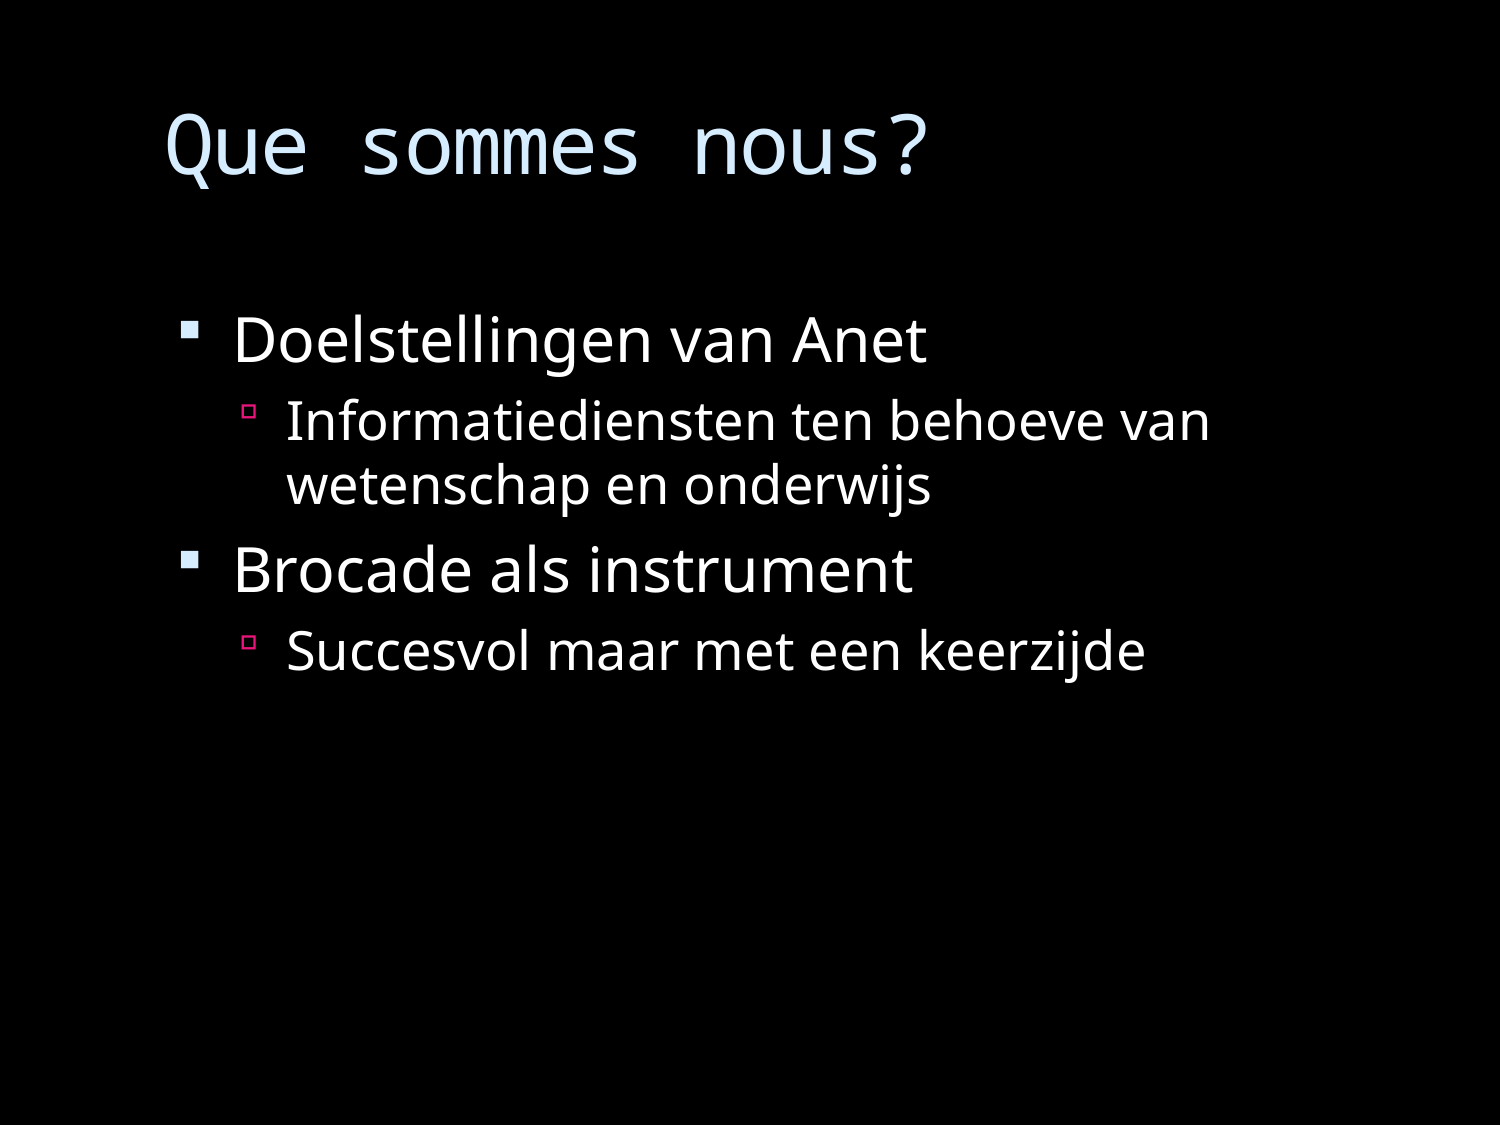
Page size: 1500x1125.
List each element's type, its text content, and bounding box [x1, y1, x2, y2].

list Doelstellingen van Anet Informatiediensten ten behoeve van wetenschap en onderwijs Brocade als instrument Succesvol maar met een keerzijde [150, 292, 1425, 1043]
title Que sommes nous? [150, 83, 1425, 234]
